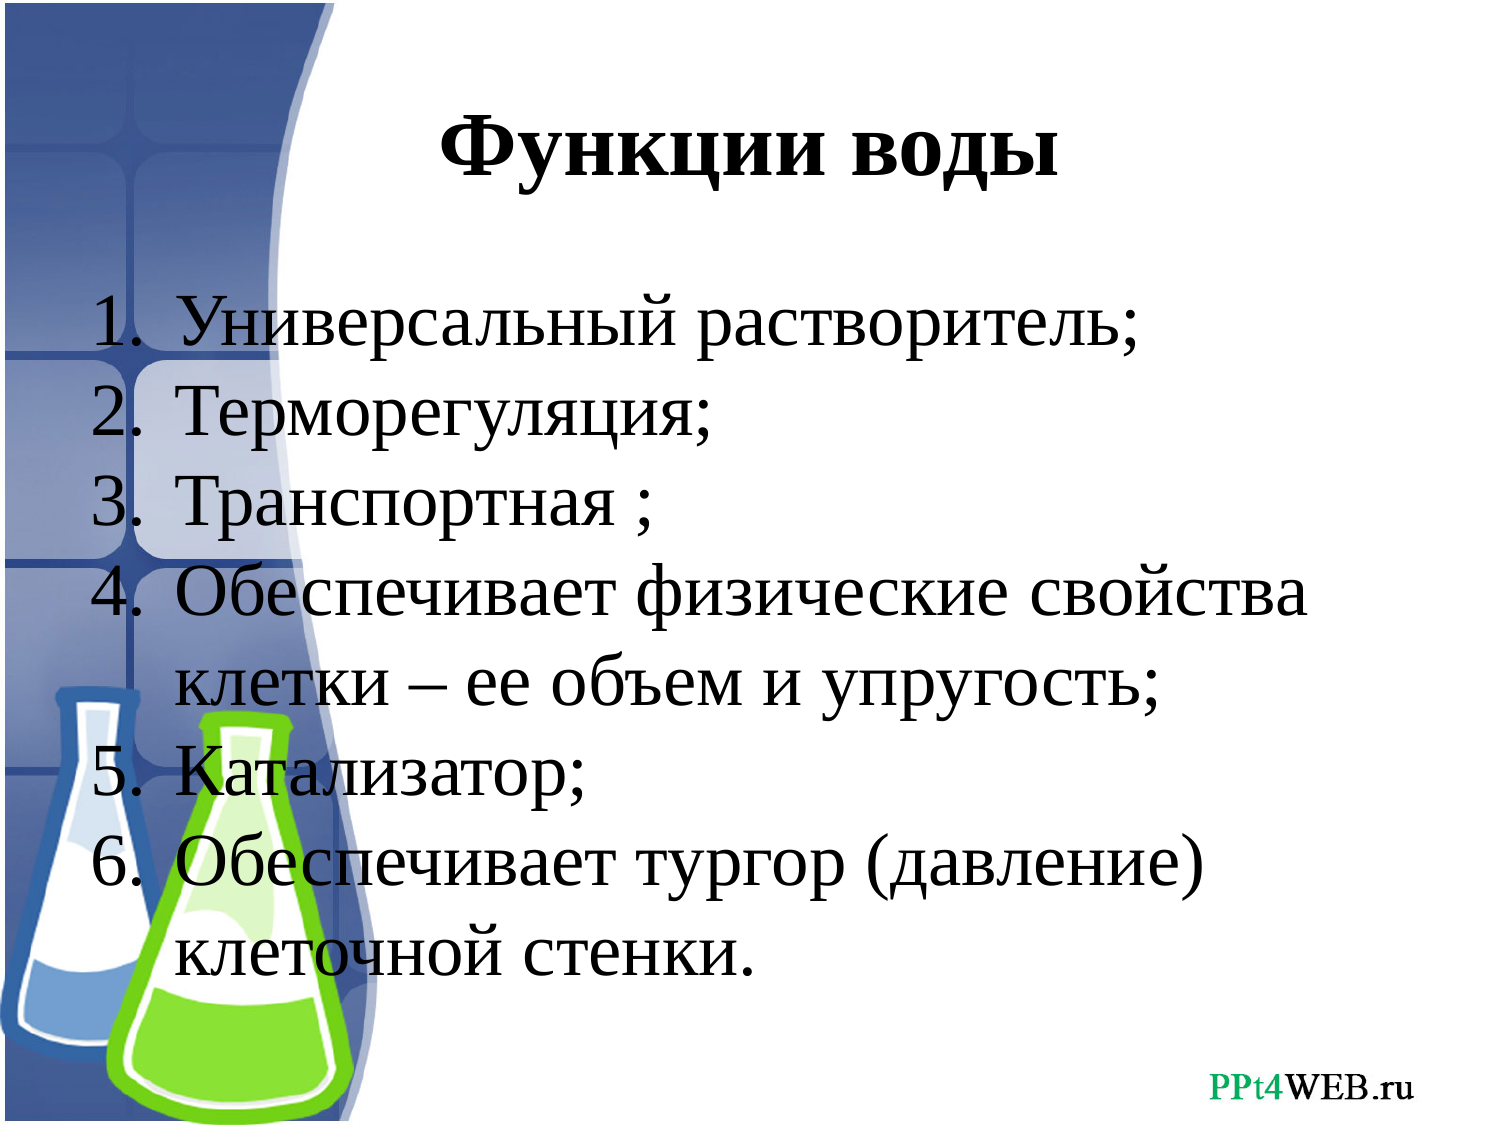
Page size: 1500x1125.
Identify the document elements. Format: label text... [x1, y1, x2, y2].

picture [0, 0, 1500, 1125]
title Функции воды [75, 45, 1425, 233]
list Универсальный растворитель; Терморегуляция; Транспортная ; Обеспечивает физические свойства клетки – ее объем и упругость; Катализатор; Обеспечивает тургор (давление) клеточной стенки. [75, 262, 1425, 1005]
